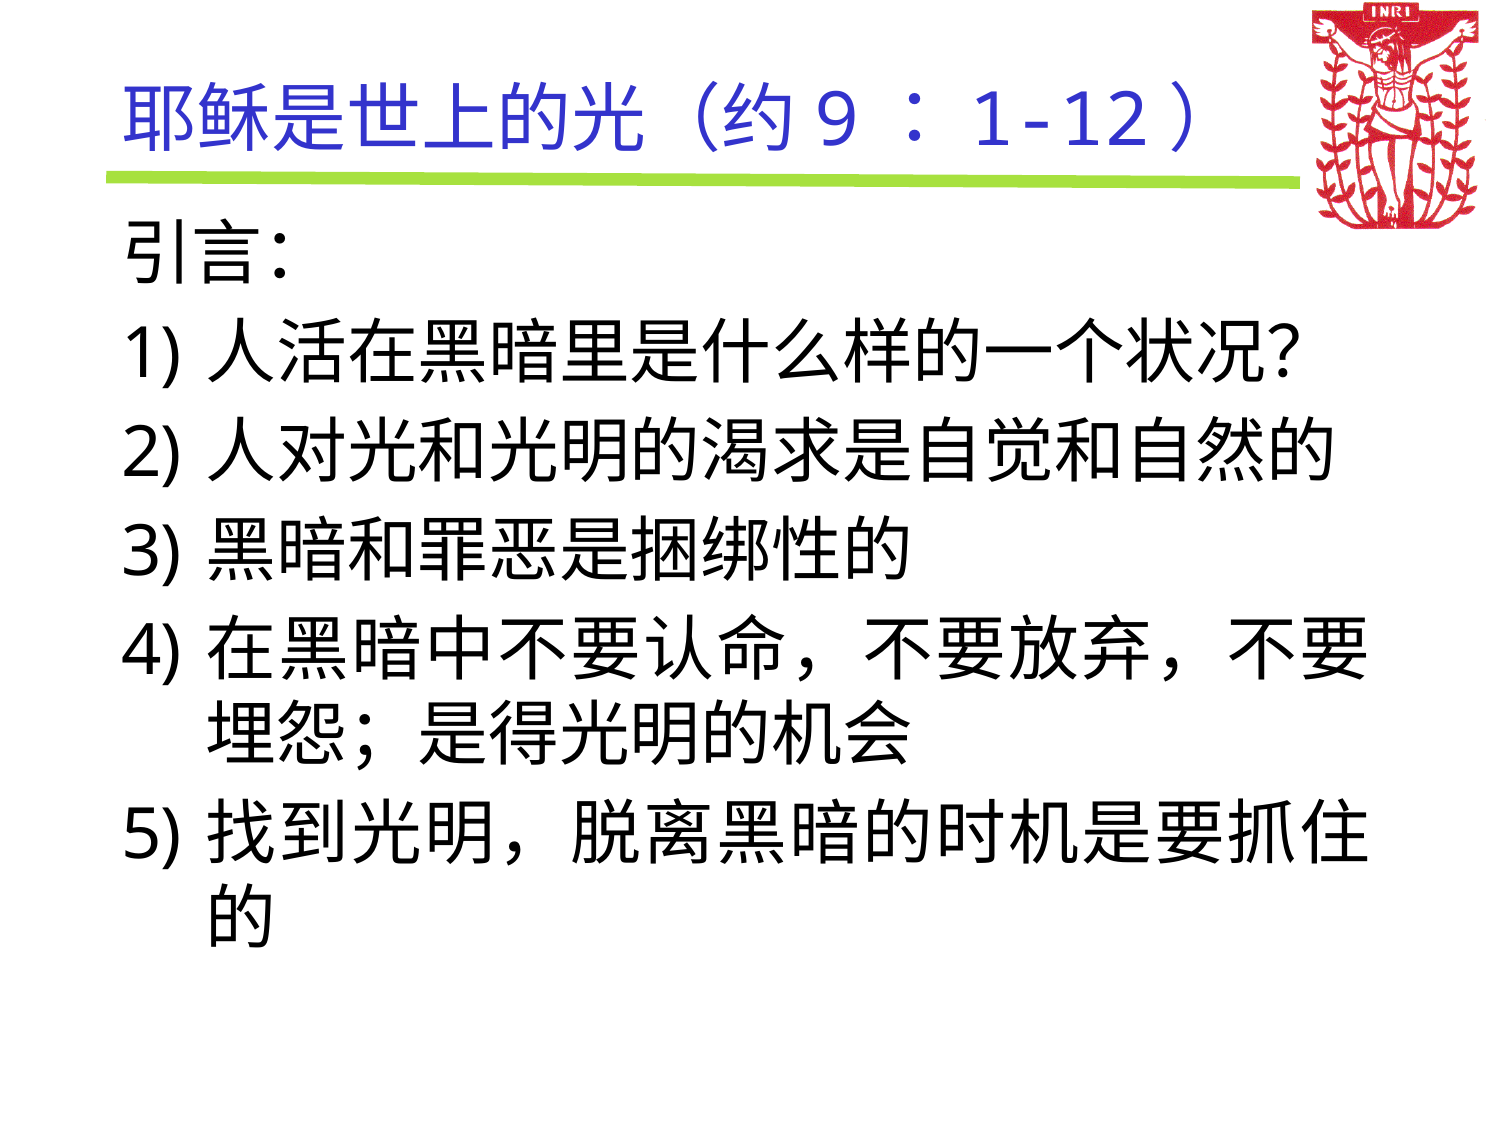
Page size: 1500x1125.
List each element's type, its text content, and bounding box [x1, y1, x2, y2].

title 耶稣是世上的光（约9：1-12） [105, 21, 1457, 210]
picture [1299, 0, 1500, 241]
list 引言： 人活在黑暗里是什么样的一个状况？ 人对光和光明的渴求是自觉和自然的 黑暗和罪恶是捆绑性的 在黑暗中不要认命，不要放弃，不要埋怨；是得光明的机会 找到光明，脱离黑暗的时机是要抓住的 [105, 199, 1388, 906]
